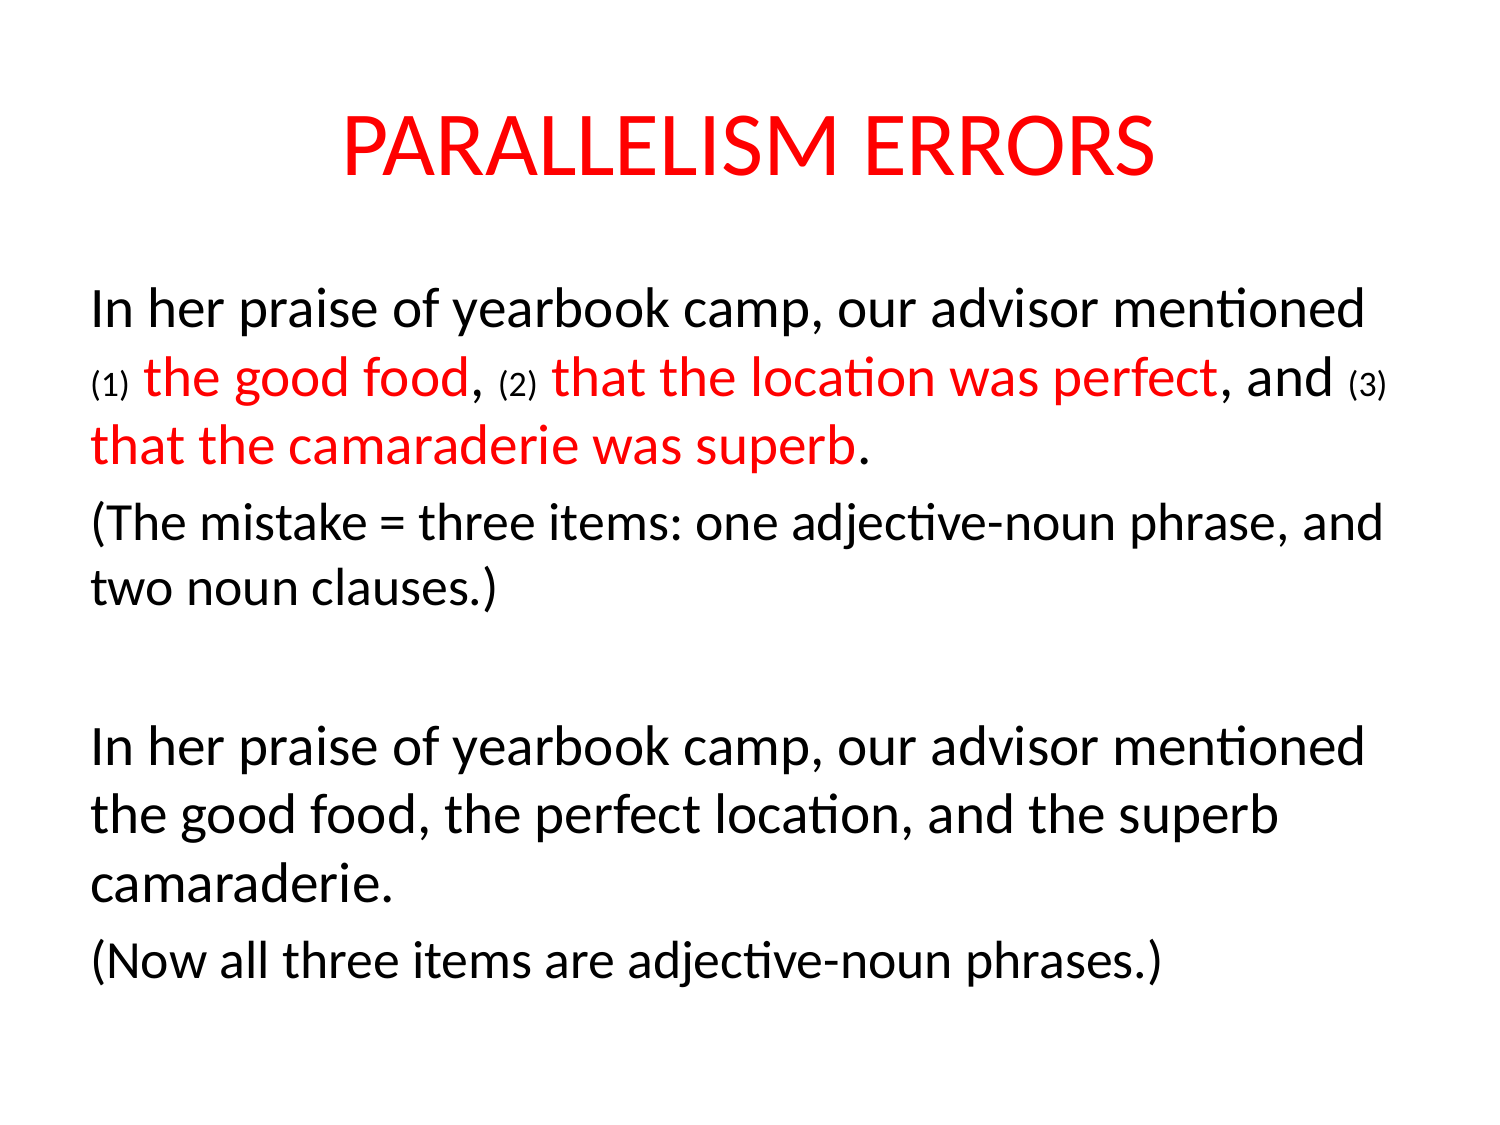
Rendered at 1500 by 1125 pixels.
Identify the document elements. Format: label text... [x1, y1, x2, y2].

list In her praise of yearbook camp, our advisor mentioned (1) the good food, (2) that the location was perfect, and (3) that the camaraderie was superb. (The mistake = three items: one adjective-noun phrase, and two noun clauses.) In her praise of yearbook camp, our advisor mentioned the good food, the perfect location, and the superb camaraderie. (Now all three items are adjective-noun phrases.) [75, 262, 1425, 1005]
title PARALLELISM ERRORS [75, 45, 1425, 233]
